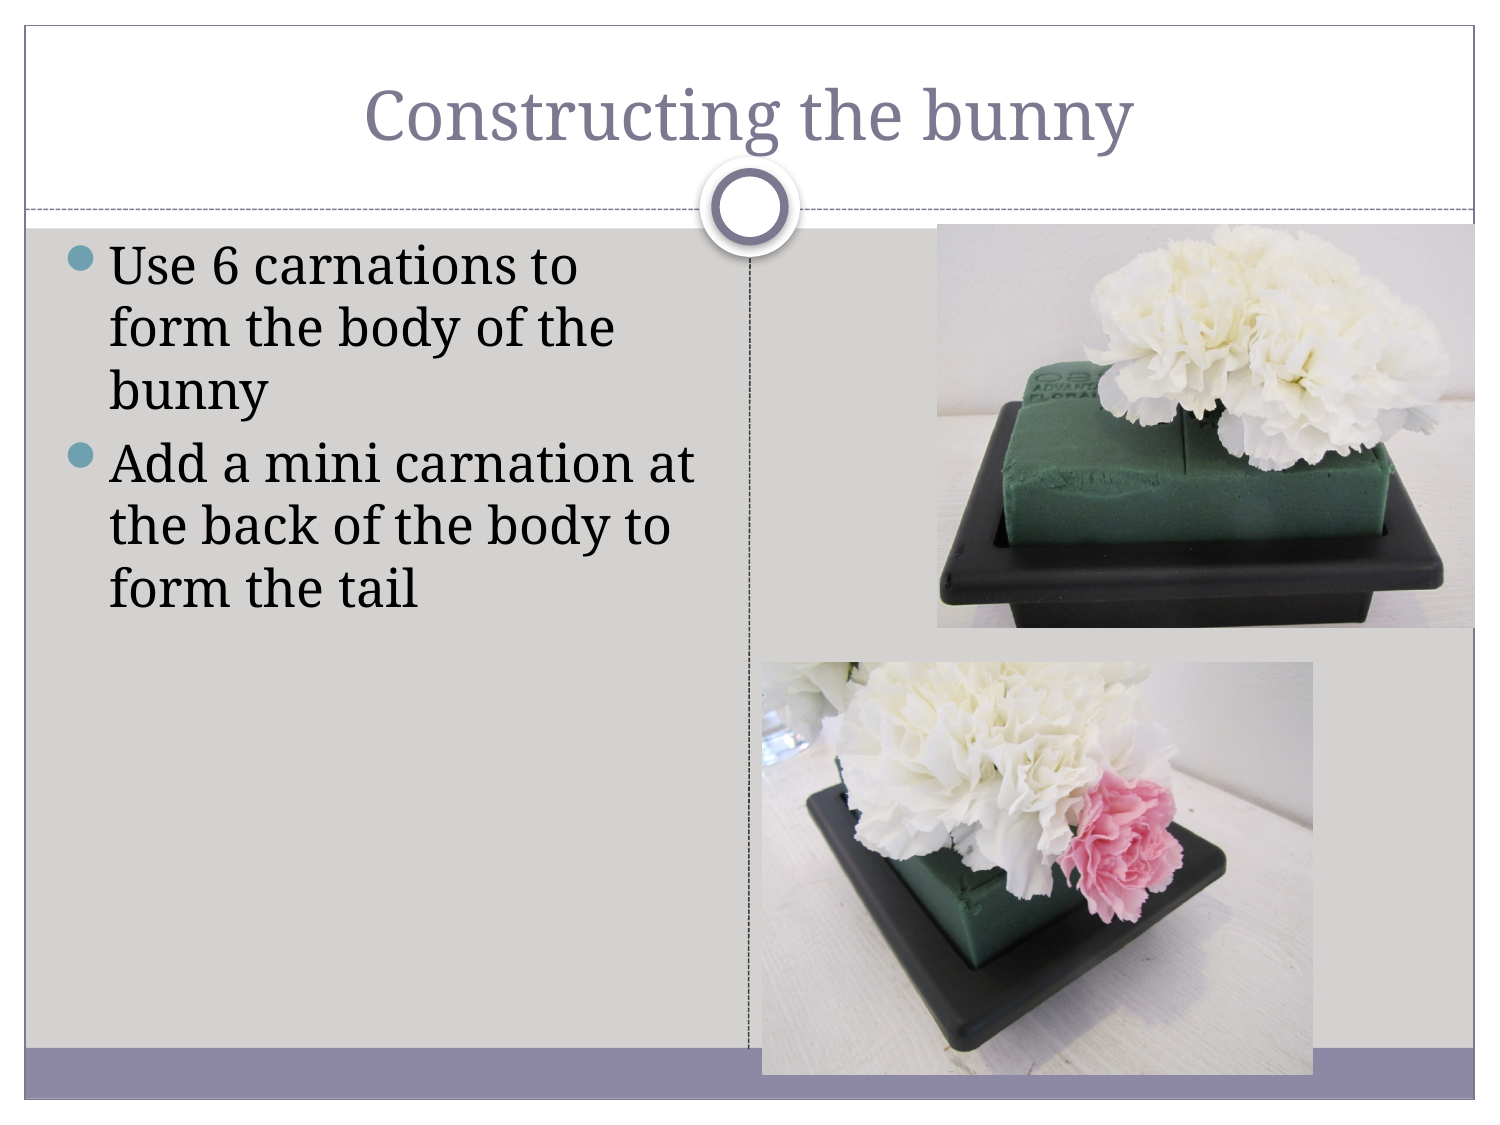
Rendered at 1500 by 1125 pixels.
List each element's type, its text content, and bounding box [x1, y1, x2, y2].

picture [762, 662, 1313, 1076]
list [937, 224, 1476, 629]
list Use 6 carnations to form the body of the bunny Add a mini carnation at the back of the body to form the tail [49, 224, 712, 993]
title Constructing the bunny [49, 37, 1450, 162]
